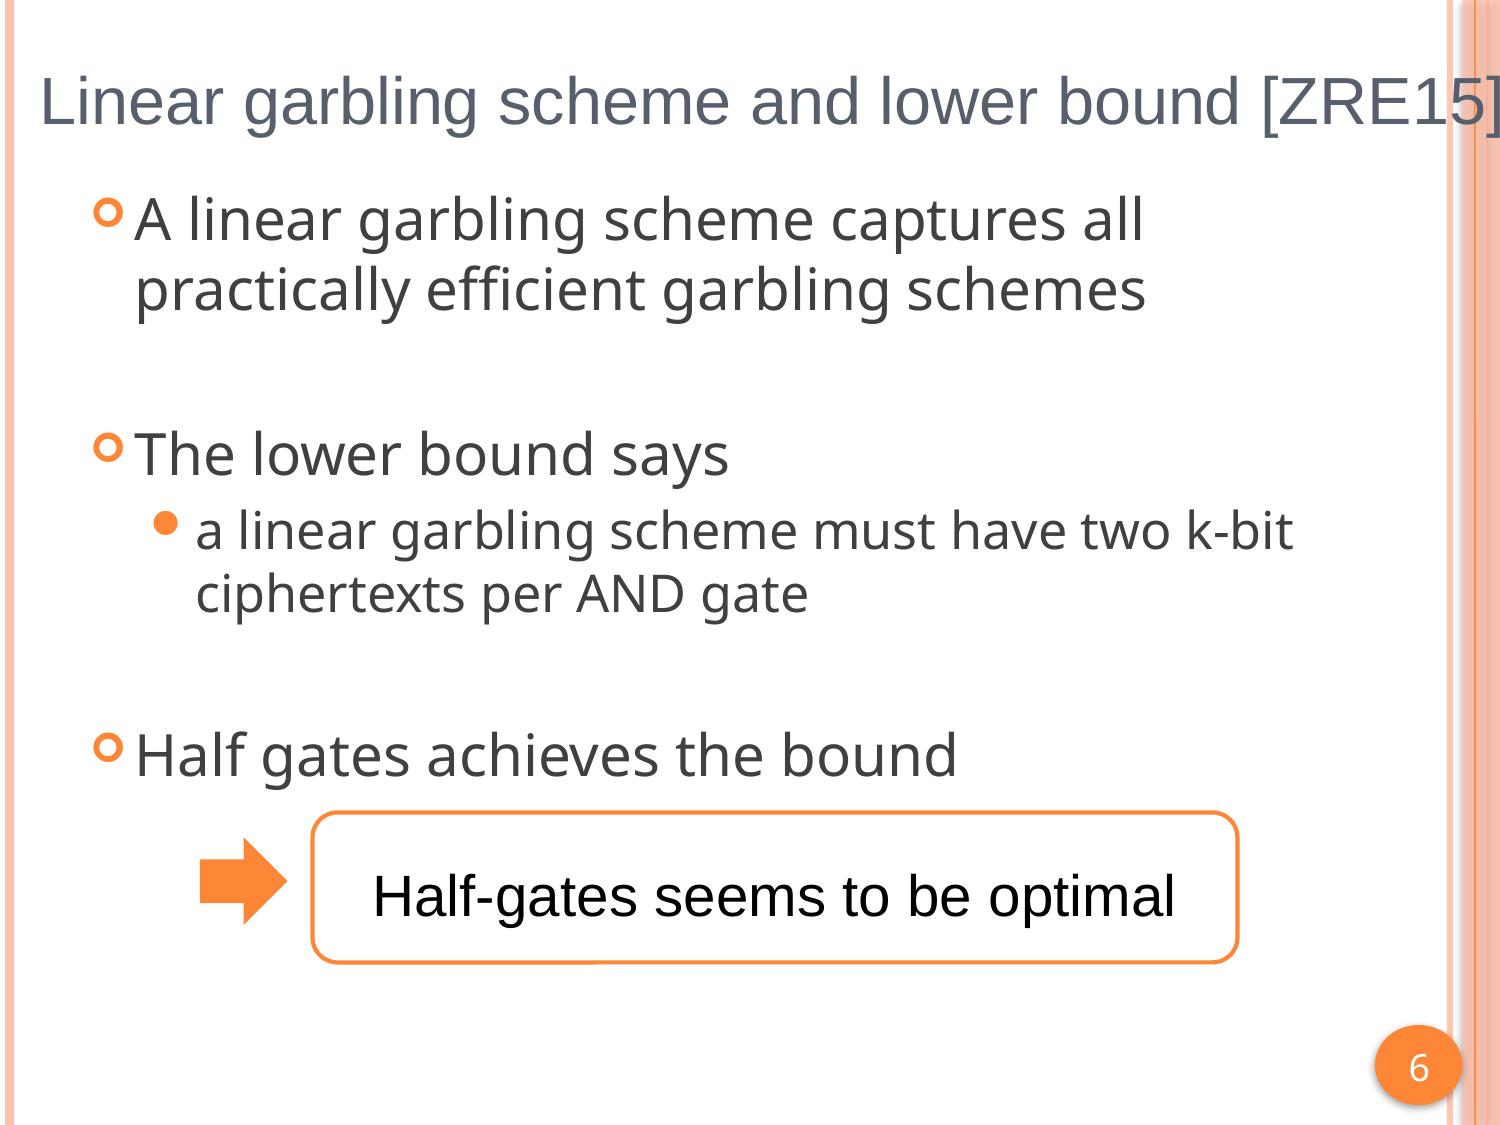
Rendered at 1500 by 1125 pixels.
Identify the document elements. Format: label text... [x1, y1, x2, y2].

slide_number 6 [1369, 1027, 1470, 1113]
list A linear garbling scheme captures all practically efficient garbling schemes The lower bound says a linear garbling scheme must have two k-bit ciphertexts per AND gate Half gates achieves the bound [74, 174, 1351, 1088]
text_box Half-gates seems to be optimal [310, 810, 1240, 965]
title Linear garbling scheme and lower bound [ZRE15] [24, 24, 1500, 138]
text_box [197, 835, 290, 927]
